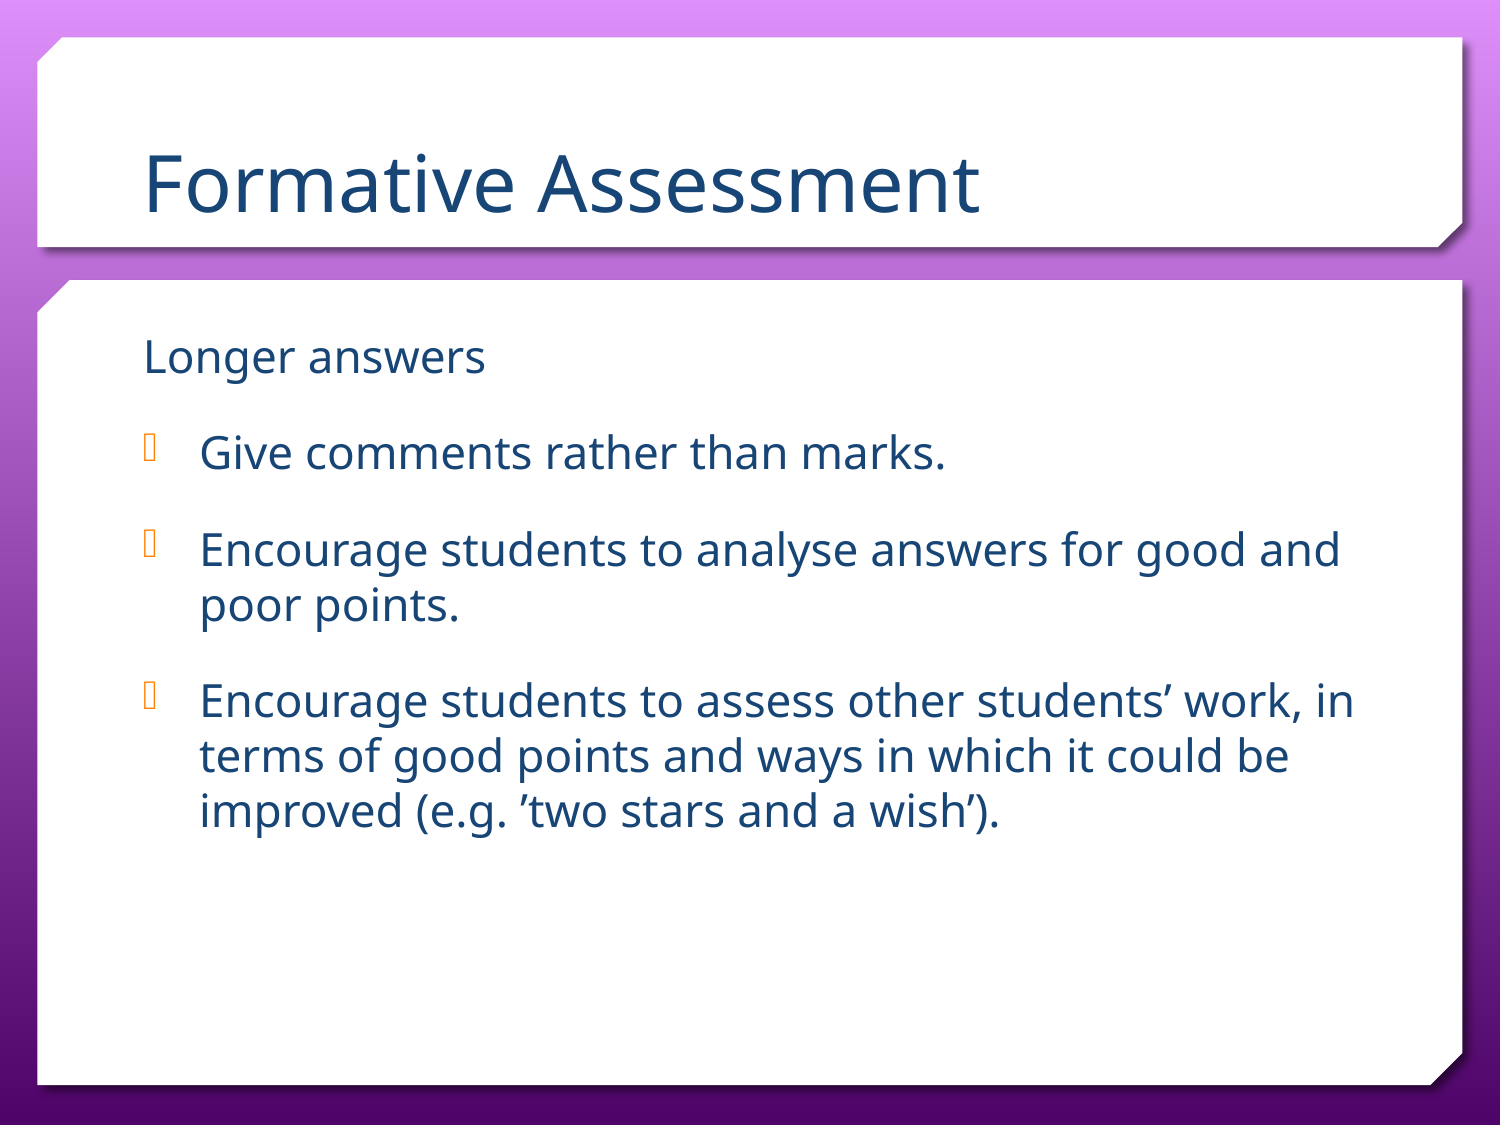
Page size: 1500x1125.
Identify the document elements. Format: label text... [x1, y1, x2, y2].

title Formative Assessment [127, 48, 1372, 236]
list Longer answers Give comments rather than marks. Encourage students to analyse answers for good and poor points. Encourage students to assess other students’ work, in terms of good points and ways in which it could be improved (e.g. ’two stars and a wish’). [127, 319, 1411, 1055]
